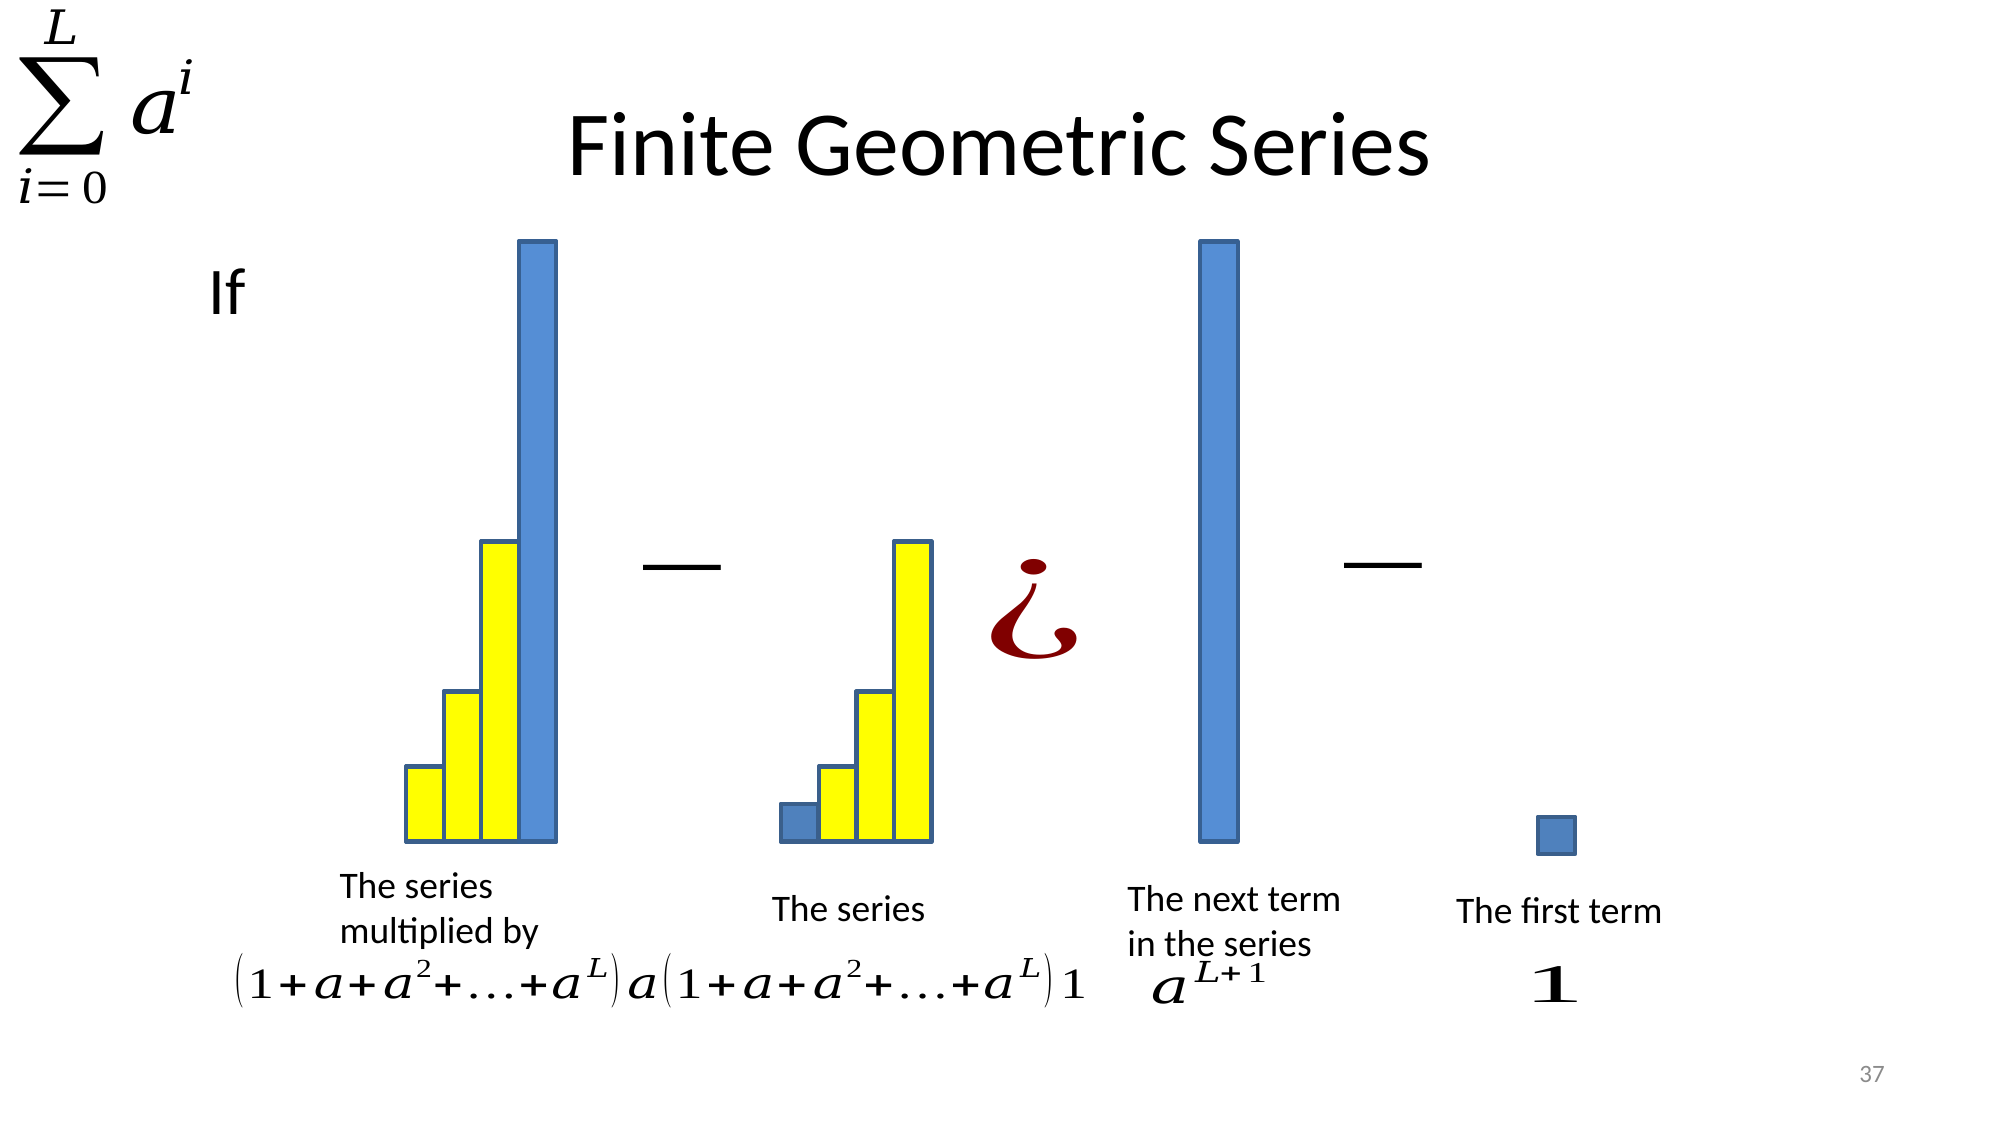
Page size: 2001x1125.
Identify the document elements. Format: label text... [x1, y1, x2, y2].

slide_number 37 [1433, 1042, 1900, 1103]
text_box The series [757, 876, 1088, 937]
text_box [1536, 815, 1577, 856]
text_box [780, 541, 932, 842]
text_box The first term [1441, 879, 1701, 939]
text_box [405, 241, 557, 842]
text_box The next term in the series [1112, 866, 1363, 972]
text_box [1198, 239, 1240, 844]
title Finite Geometric Series [99, 45, 1900, 233]
